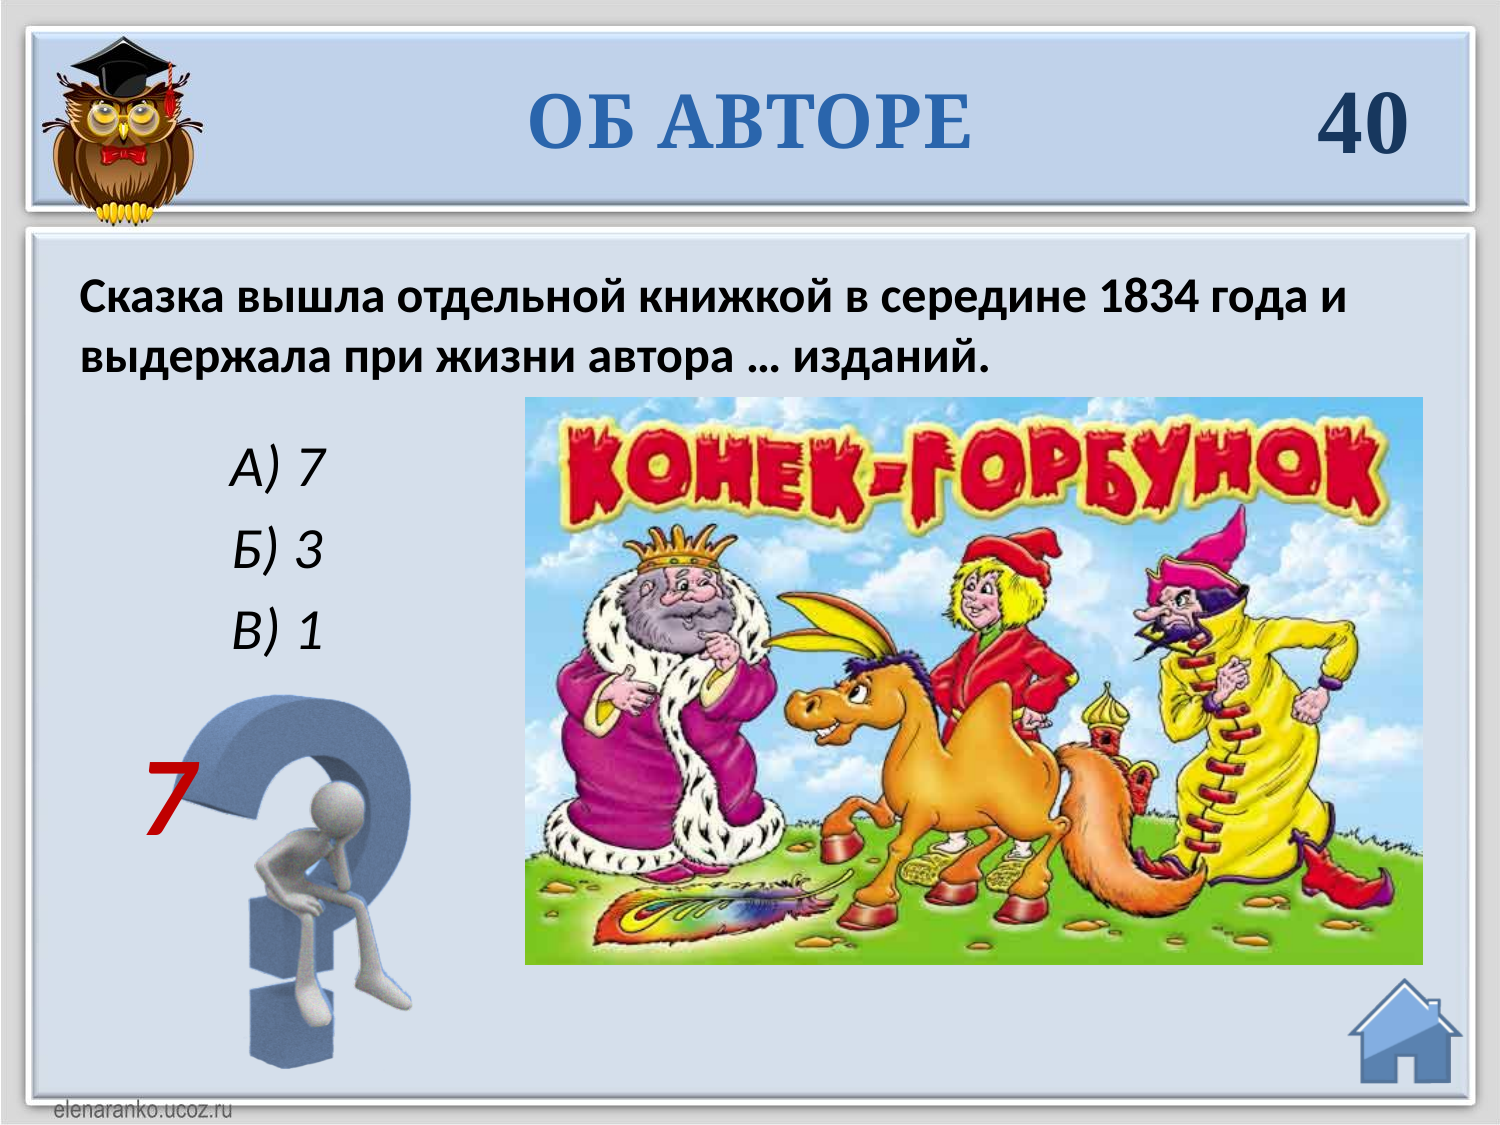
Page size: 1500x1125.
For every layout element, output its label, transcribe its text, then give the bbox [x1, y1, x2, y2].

text_box Сказка вышла отдельной книжкой в середине 1834 года и выдержала при жизни автора … изданий. [64, 255, 1436, 390]
text_box 40 [1281, 54, 1447, 180]
text_box 7 [123, 715, 165, 866]
text_box А) 7 Б) 3 В) 1 [53, 420, 502, 669]
picture [0, 0, 1500, 1125]
text_box ОБ АВТОРЕ [218, 66, 1281, 172]
